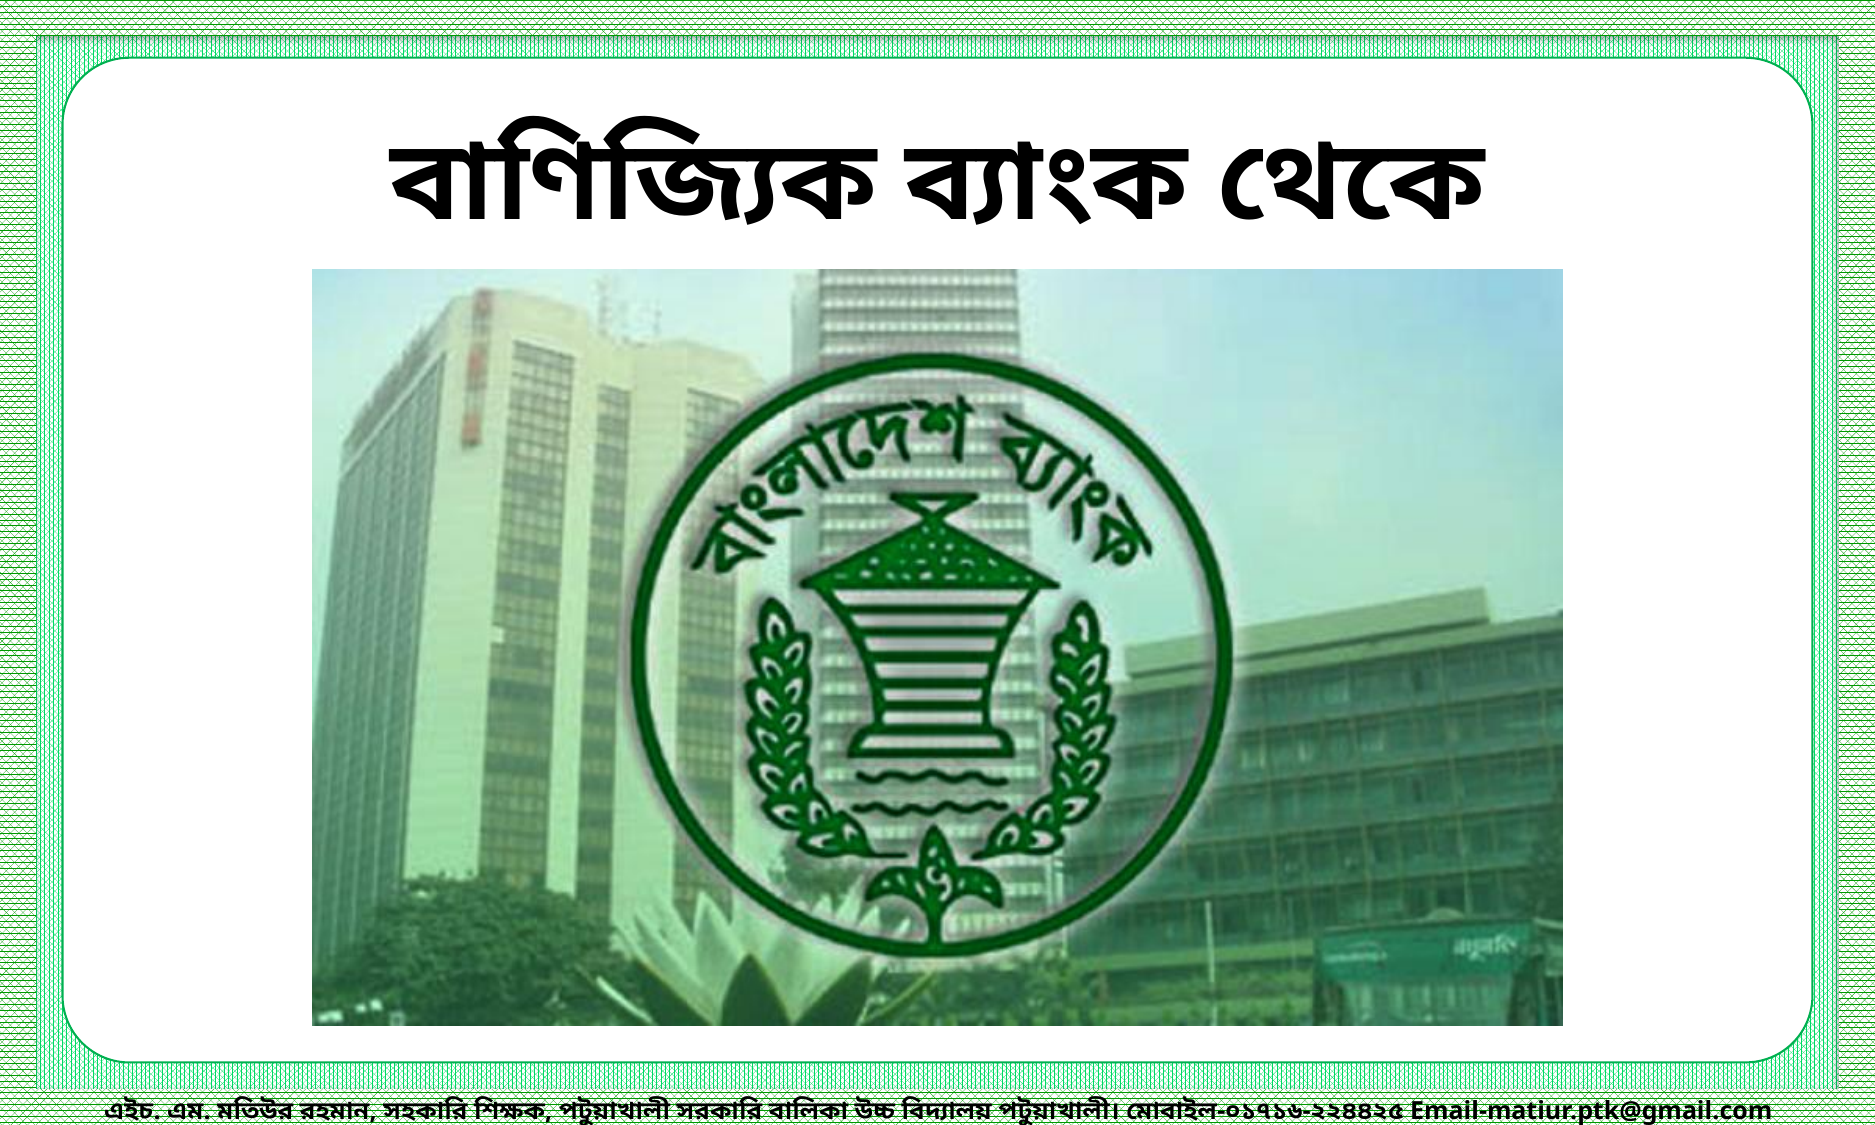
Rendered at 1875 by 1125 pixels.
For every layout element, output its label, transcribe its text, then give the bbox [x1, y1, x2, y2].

picture [312, 269, 1563, 1026]
text_box বাণিজ্যিক ব্যাংক থেকে প্রাপ্ত সহায়তা [293, 99, 1582, 385]
